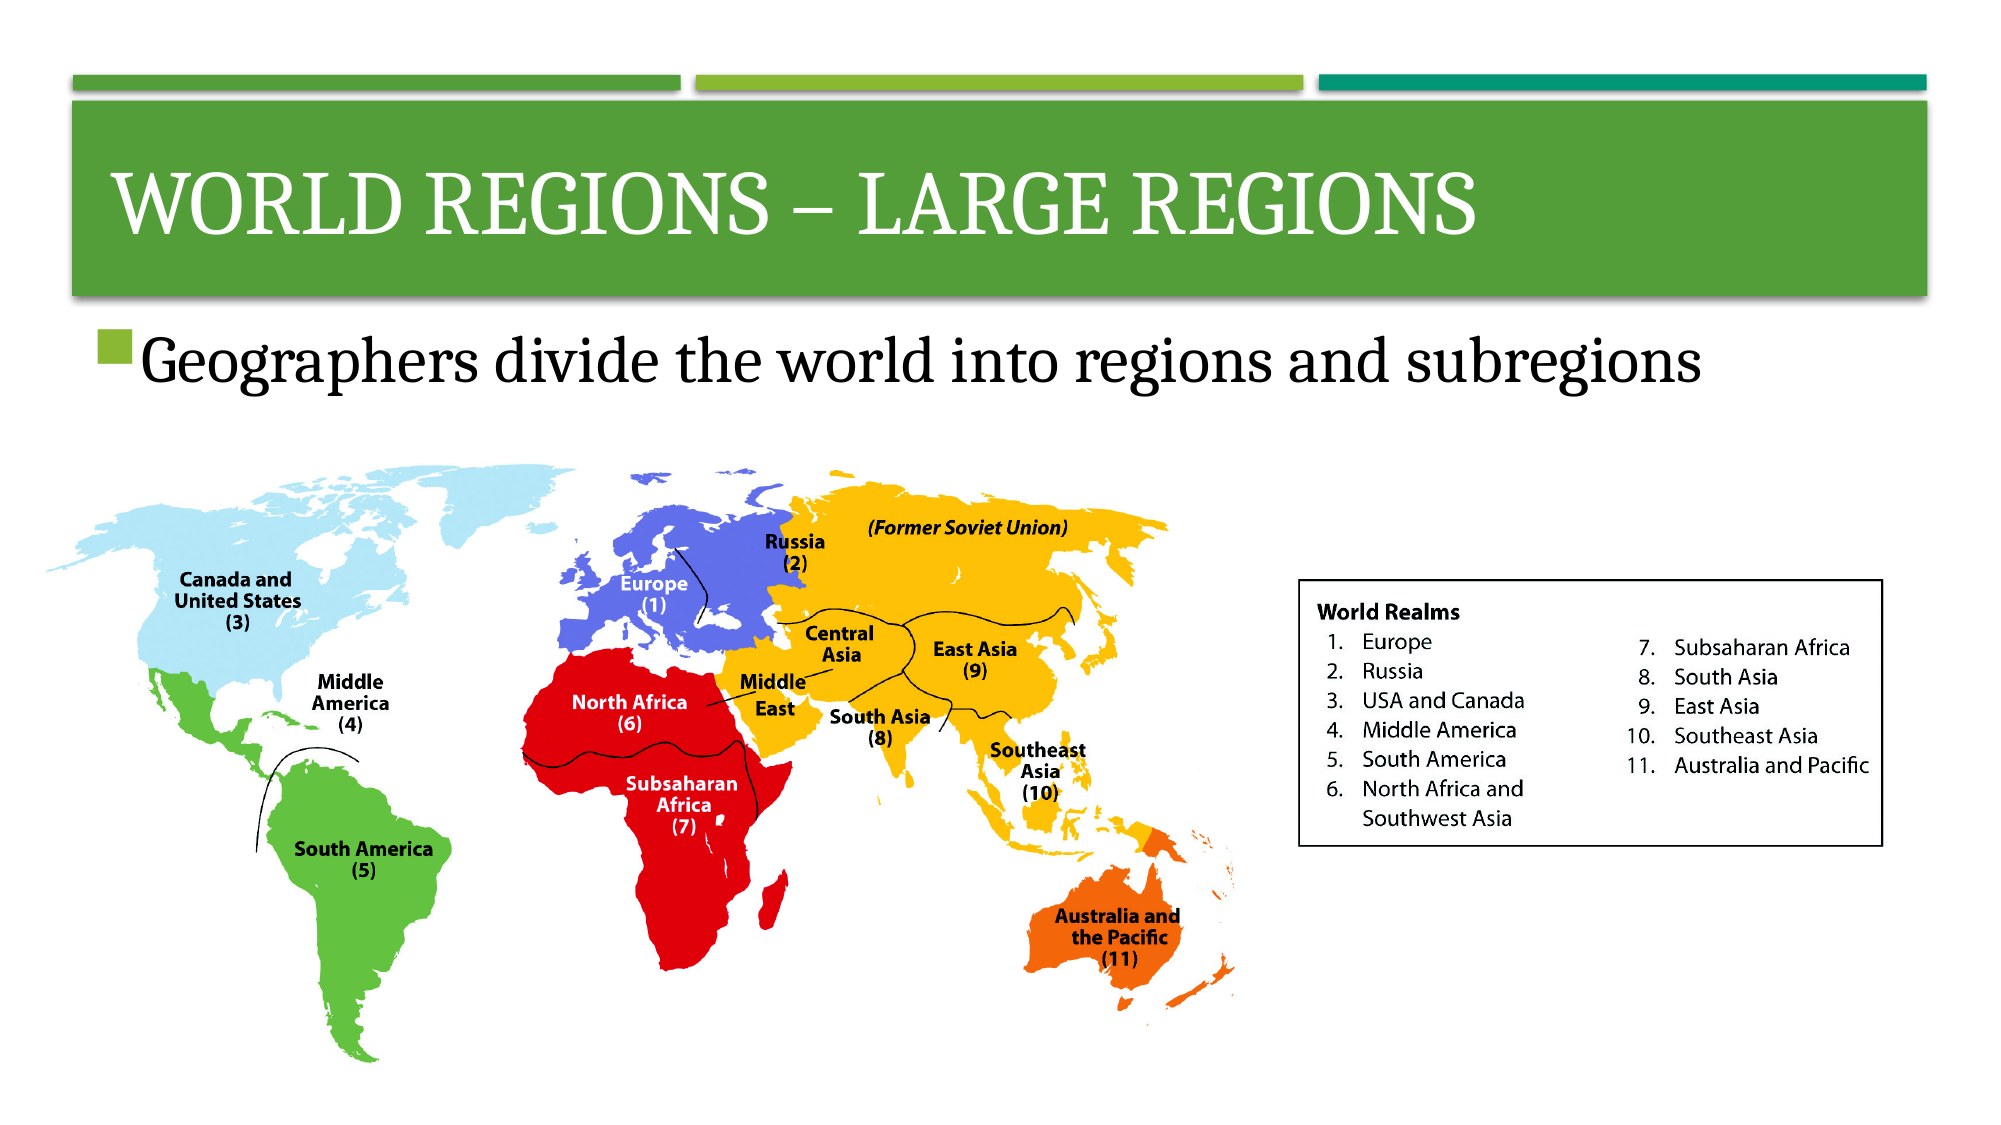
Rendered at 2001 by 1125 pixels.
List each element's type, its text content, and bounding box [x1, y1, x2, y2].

title World regions – large regions [95, 115, 1905, 282]
list Geographers divide the world into regions and subregions [76, 307, 1924, 1049]
picture [1277, 566, 1906, 868]
picture [28, 452, 1262, 1076]
